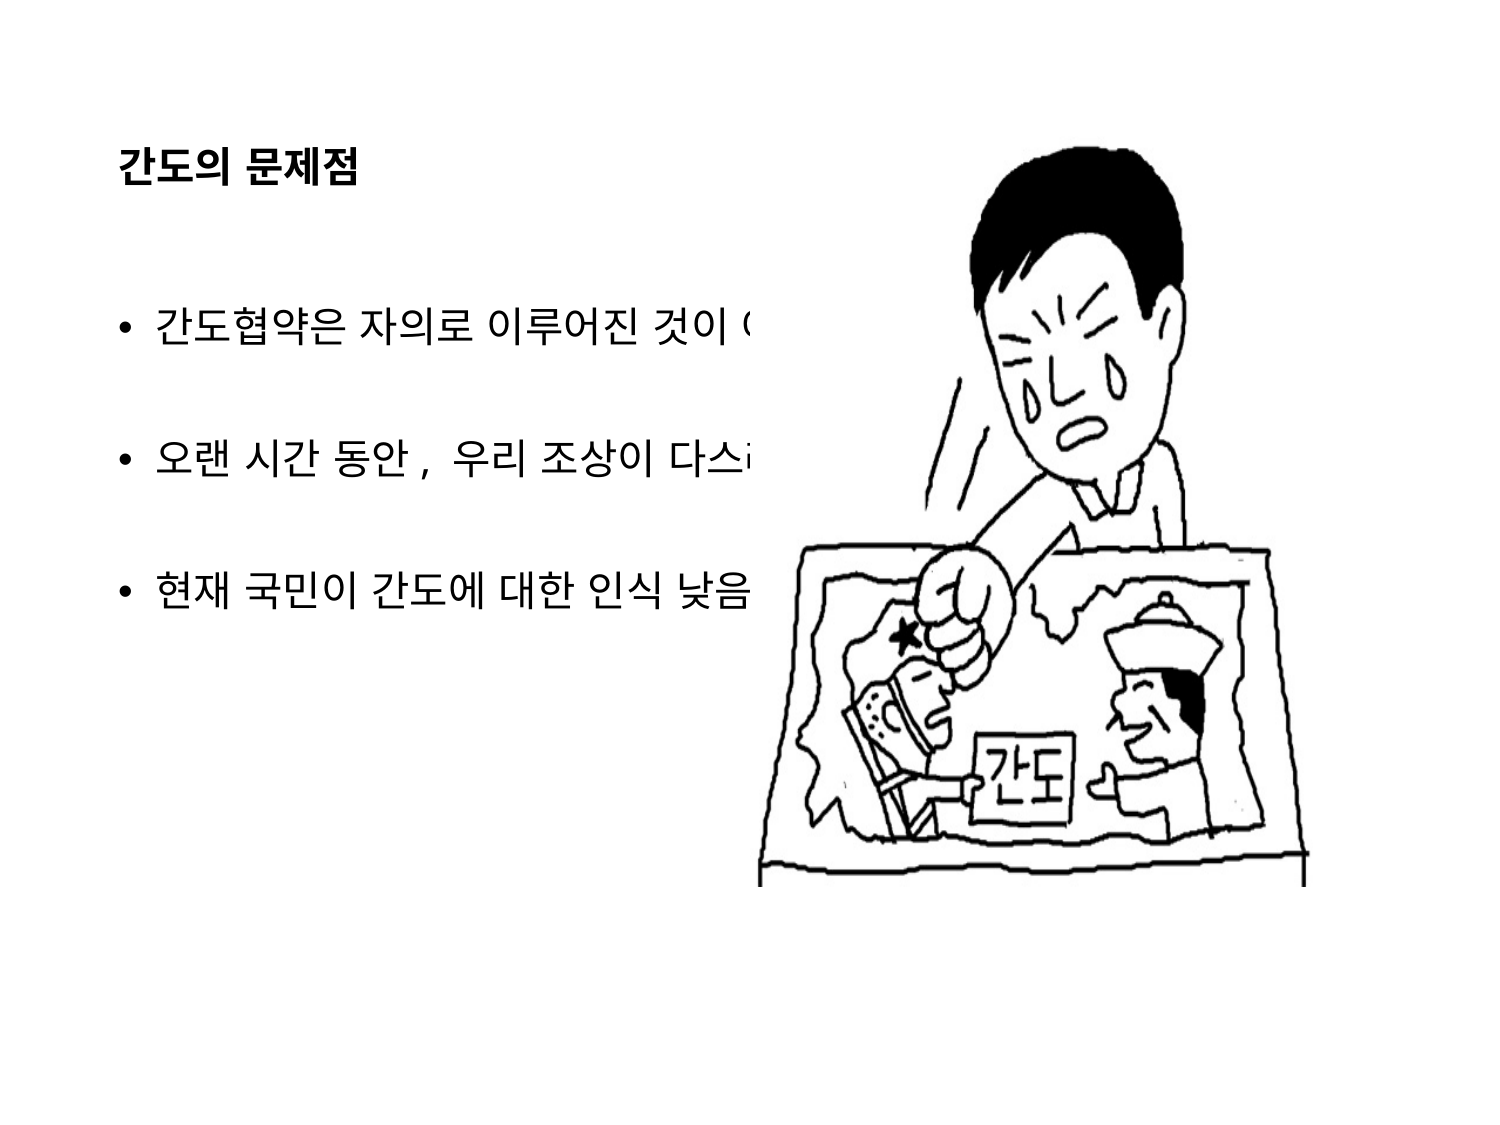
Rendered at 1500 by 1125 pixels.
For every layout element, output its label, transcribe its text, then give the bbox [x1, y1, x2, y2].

list 간도협약은 자의로 이루어진 것이 아님 오랜 시간 동안, 우리 조상이 다스려온 땅 현재 국민이 간도에 대한 인식 낮음 [103, 299, 1397, 1014]
title 간도의 문제점 [103, 59, 1397, 278]
picture [749, 136, 1313, 887]
